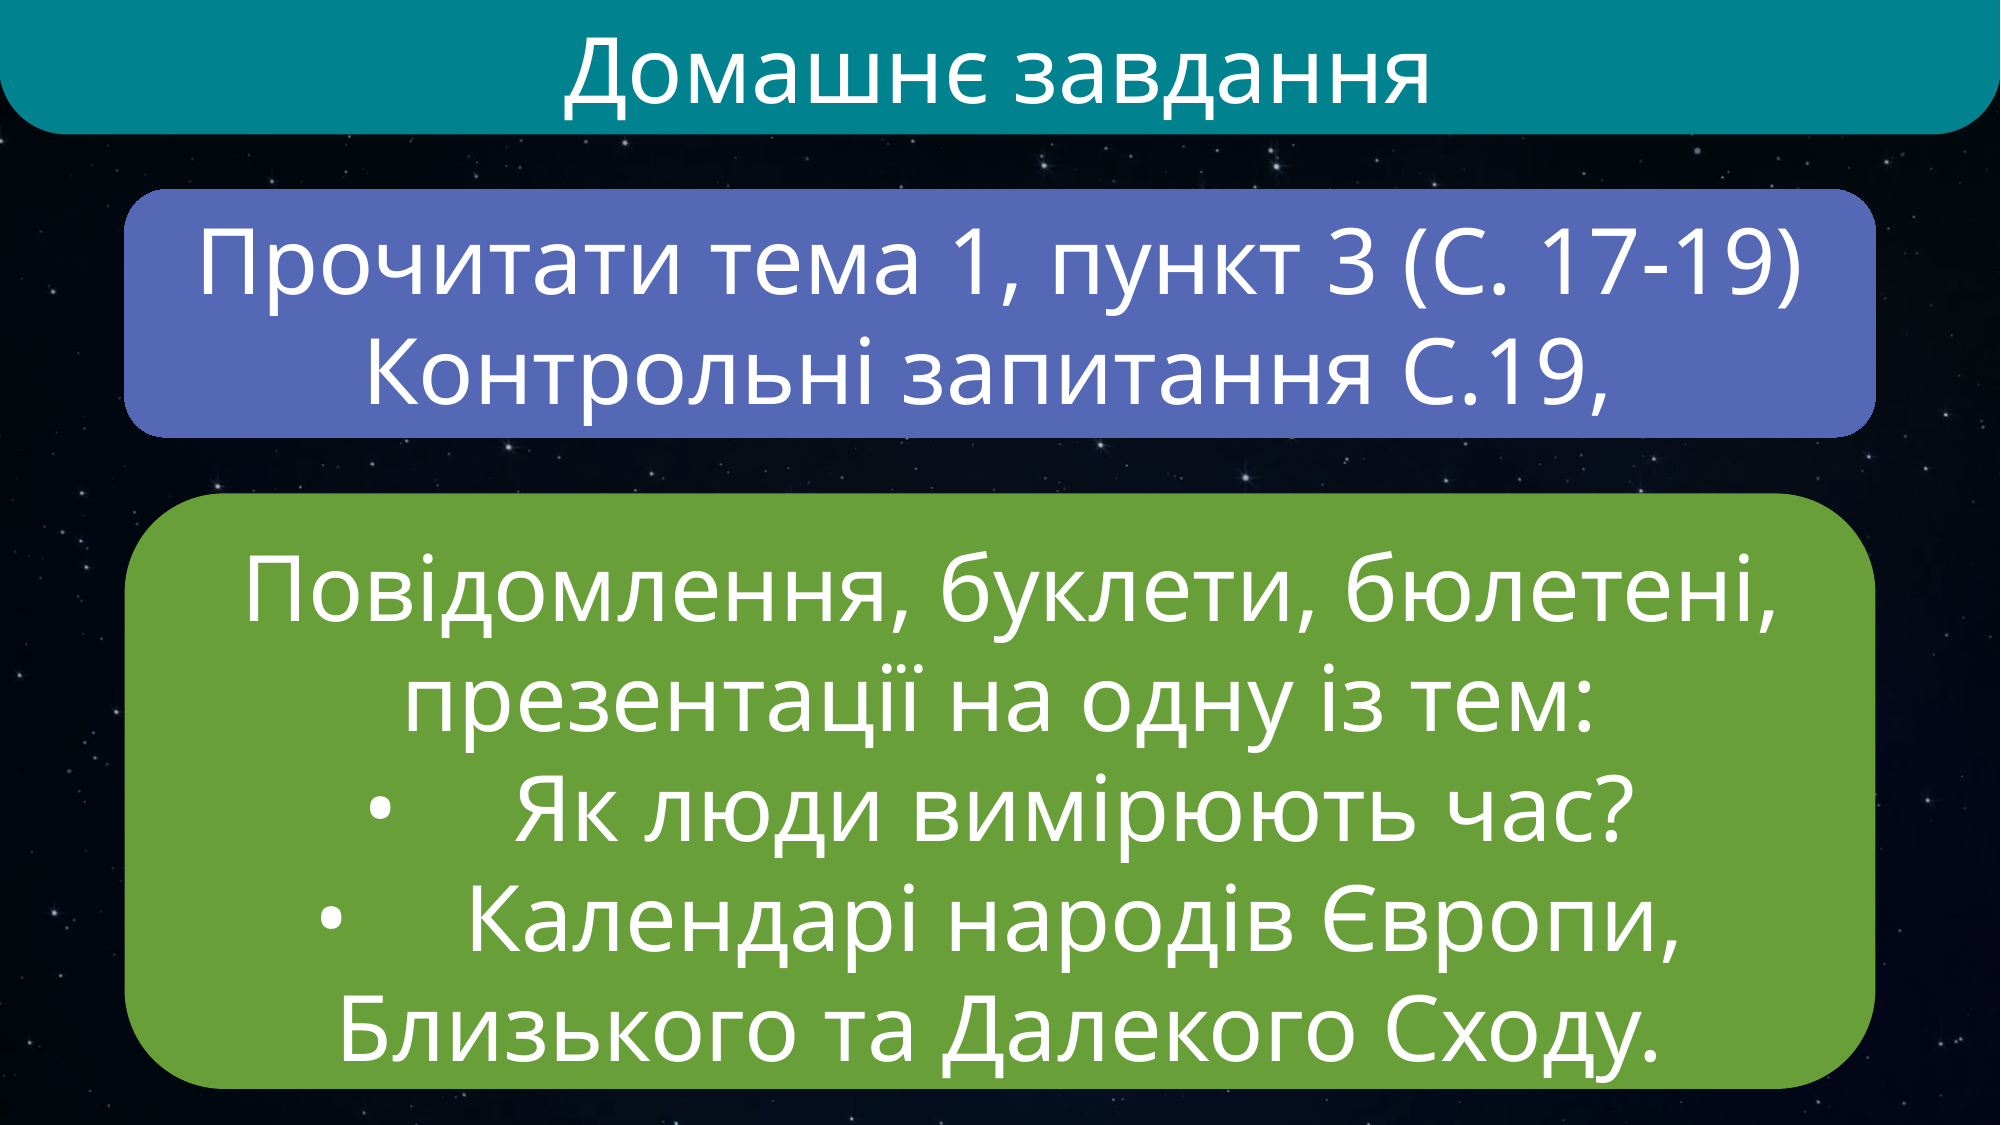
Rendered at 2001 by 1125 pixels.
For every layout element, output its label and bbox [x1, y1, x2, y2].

picture [0, 0, 2001, 1125]
text_box [0, 0, 2000, 134]
